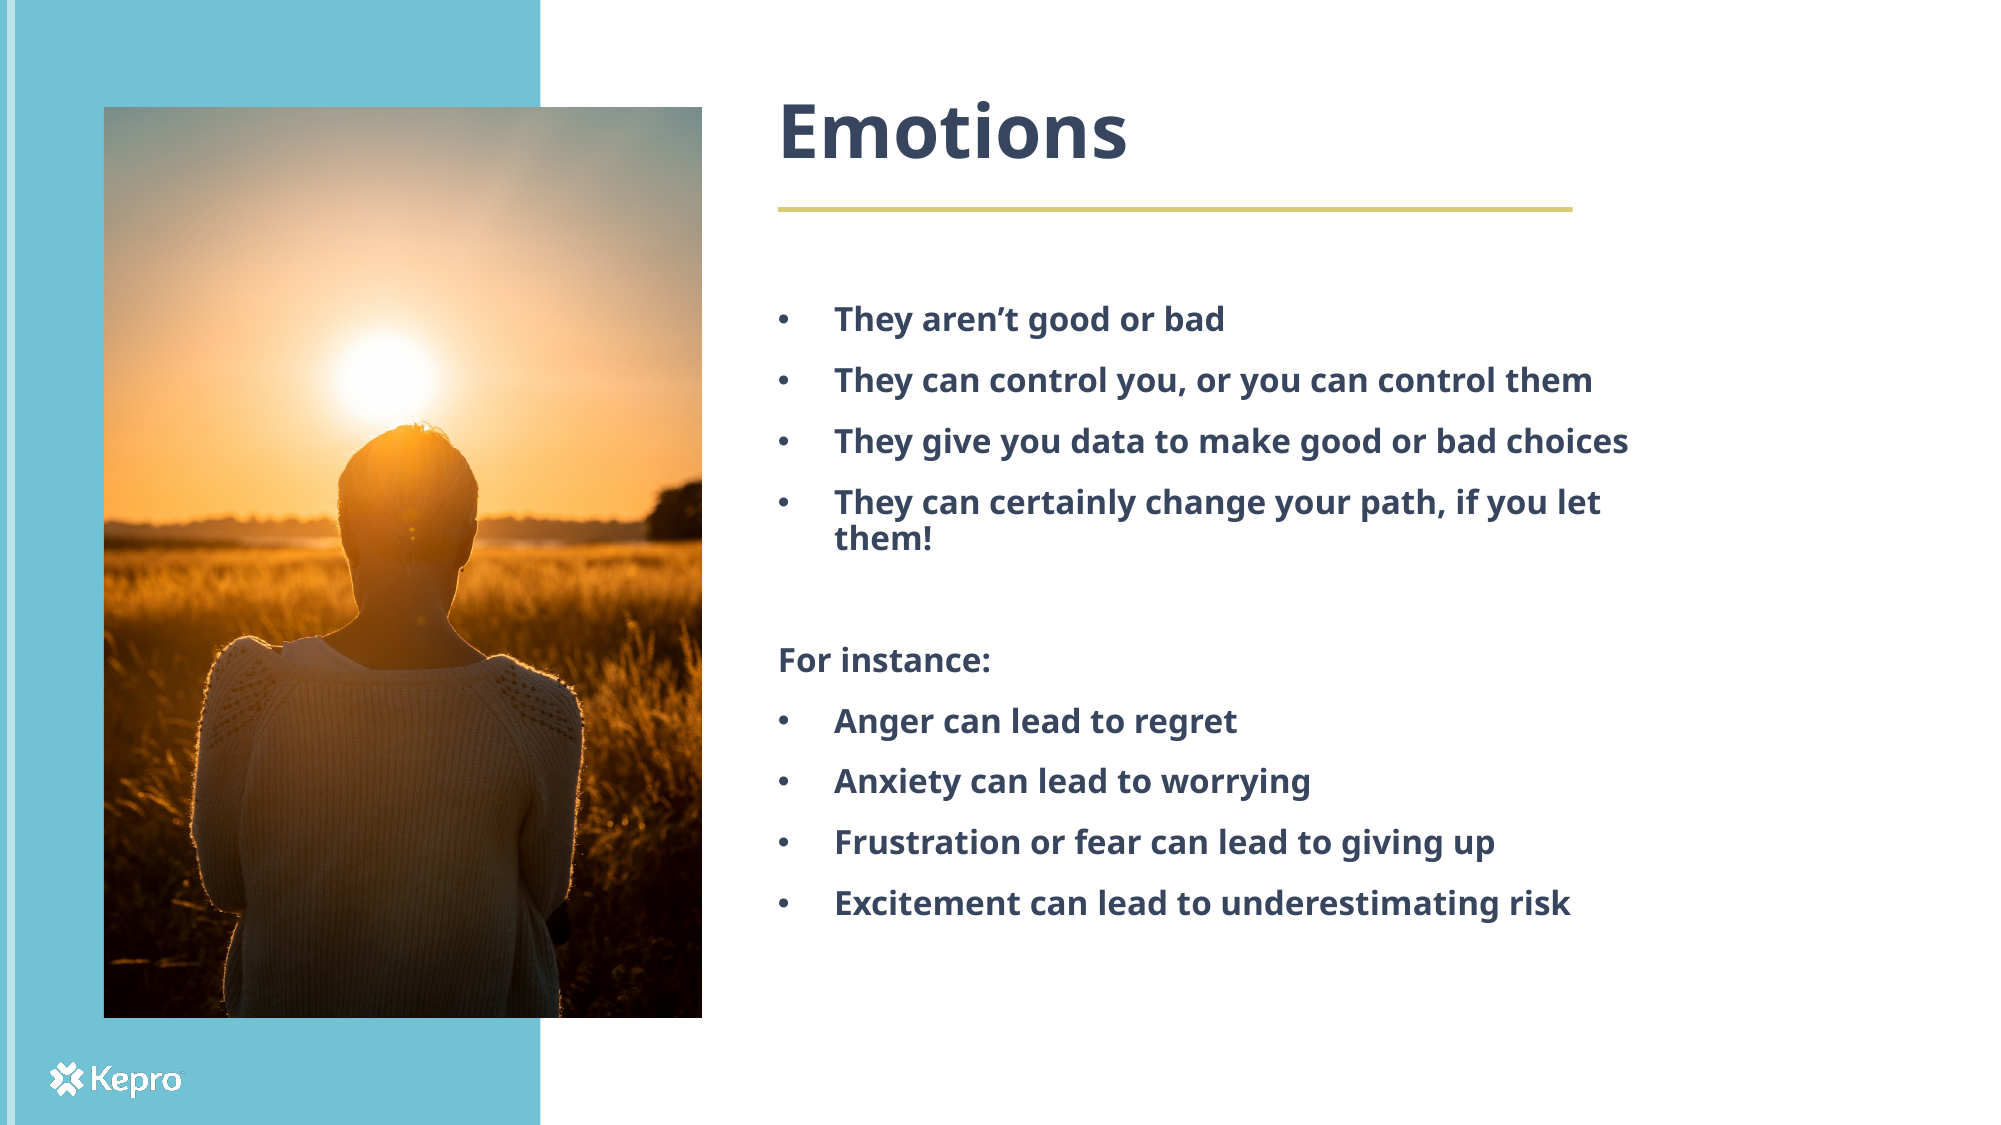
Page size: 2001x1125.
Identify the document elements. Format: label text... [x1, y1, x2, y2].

title Emotions [777, 103, 1777, 166]
picture [103, 107, 702, 1018]
list They aren’t good or bad They can control you, or you can control them They give you data to make good or bad choices They can certainly change your path, if you let them! For instance: Anger can lead to regret Anxiety can lead to worrying Frustration or fear can lead to giving up Excitement can lead to underestimating risk [777, 295, 1667, 1018]
picture [13, 1028, 217, 1125]
